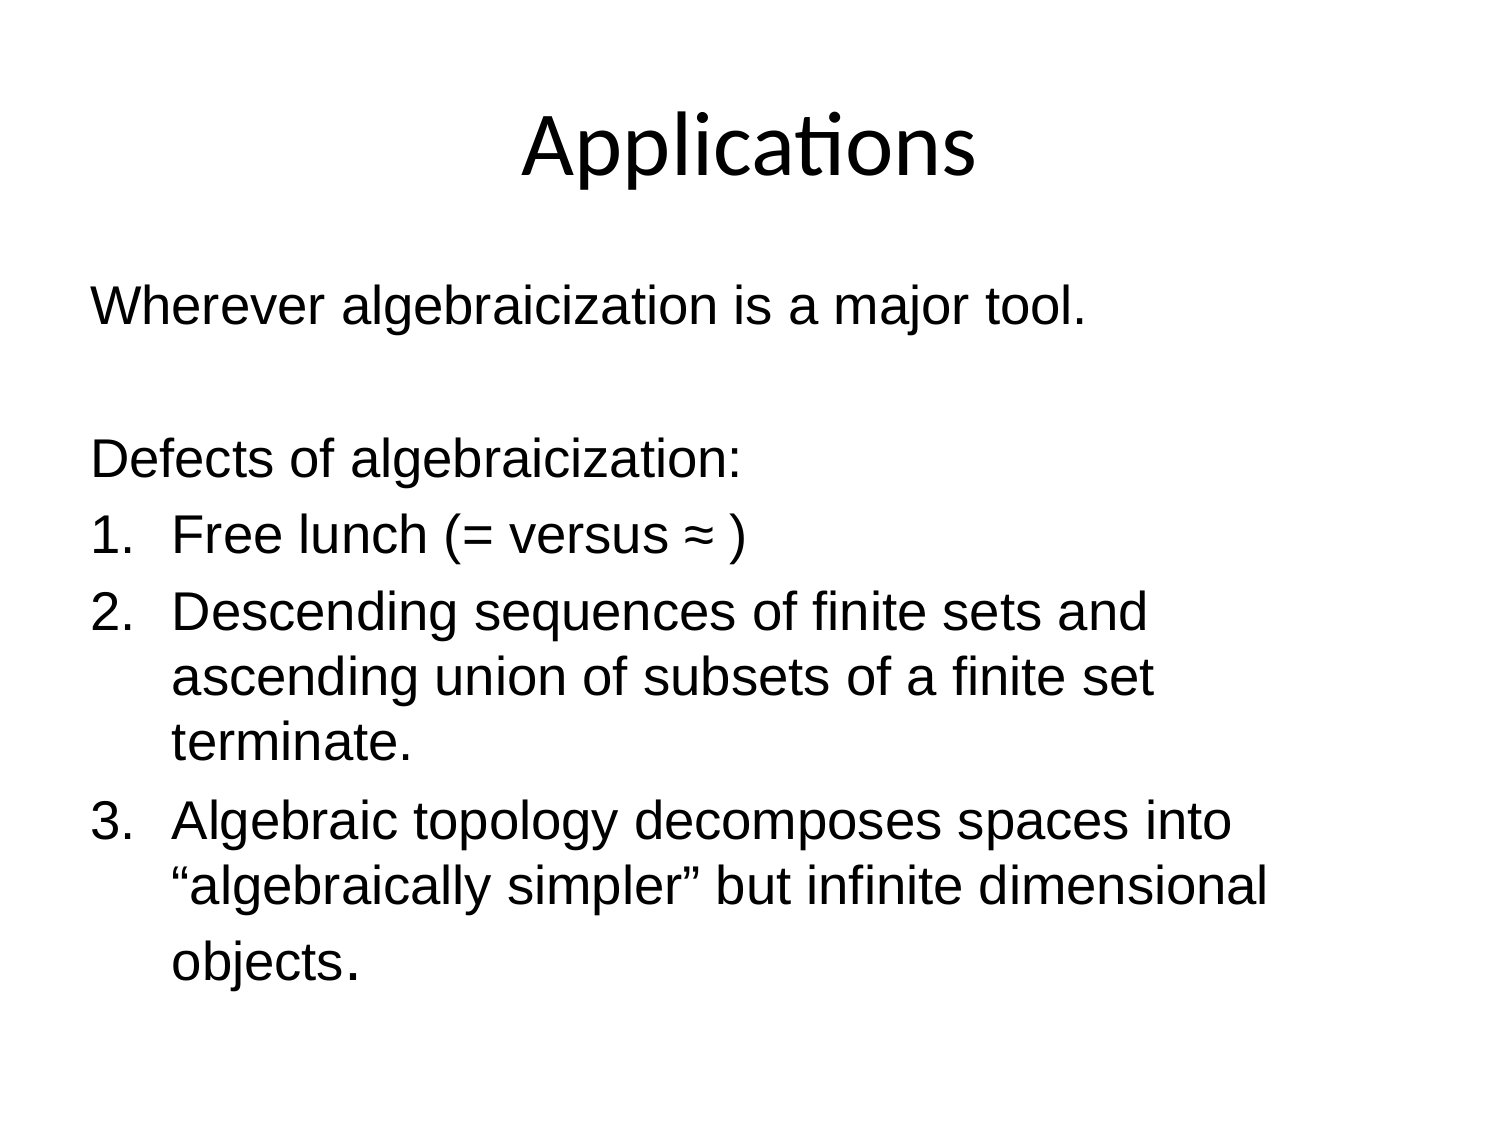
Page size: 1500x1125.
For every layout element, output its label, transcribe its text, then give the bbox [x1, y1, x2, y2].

list Wherever algebraicization is a major tool. Defects of algebraicization: Free lunch (= versus ≈ ) Descending sequences of finite sets and ascending union of subsets of a finite set terminate. Algebraic topology decomposes spaces into “algebraically simpler” but infinite dimensional objects. [75, 262, 1425, 1005]
title Applications [75, 45, 1425, 233]
